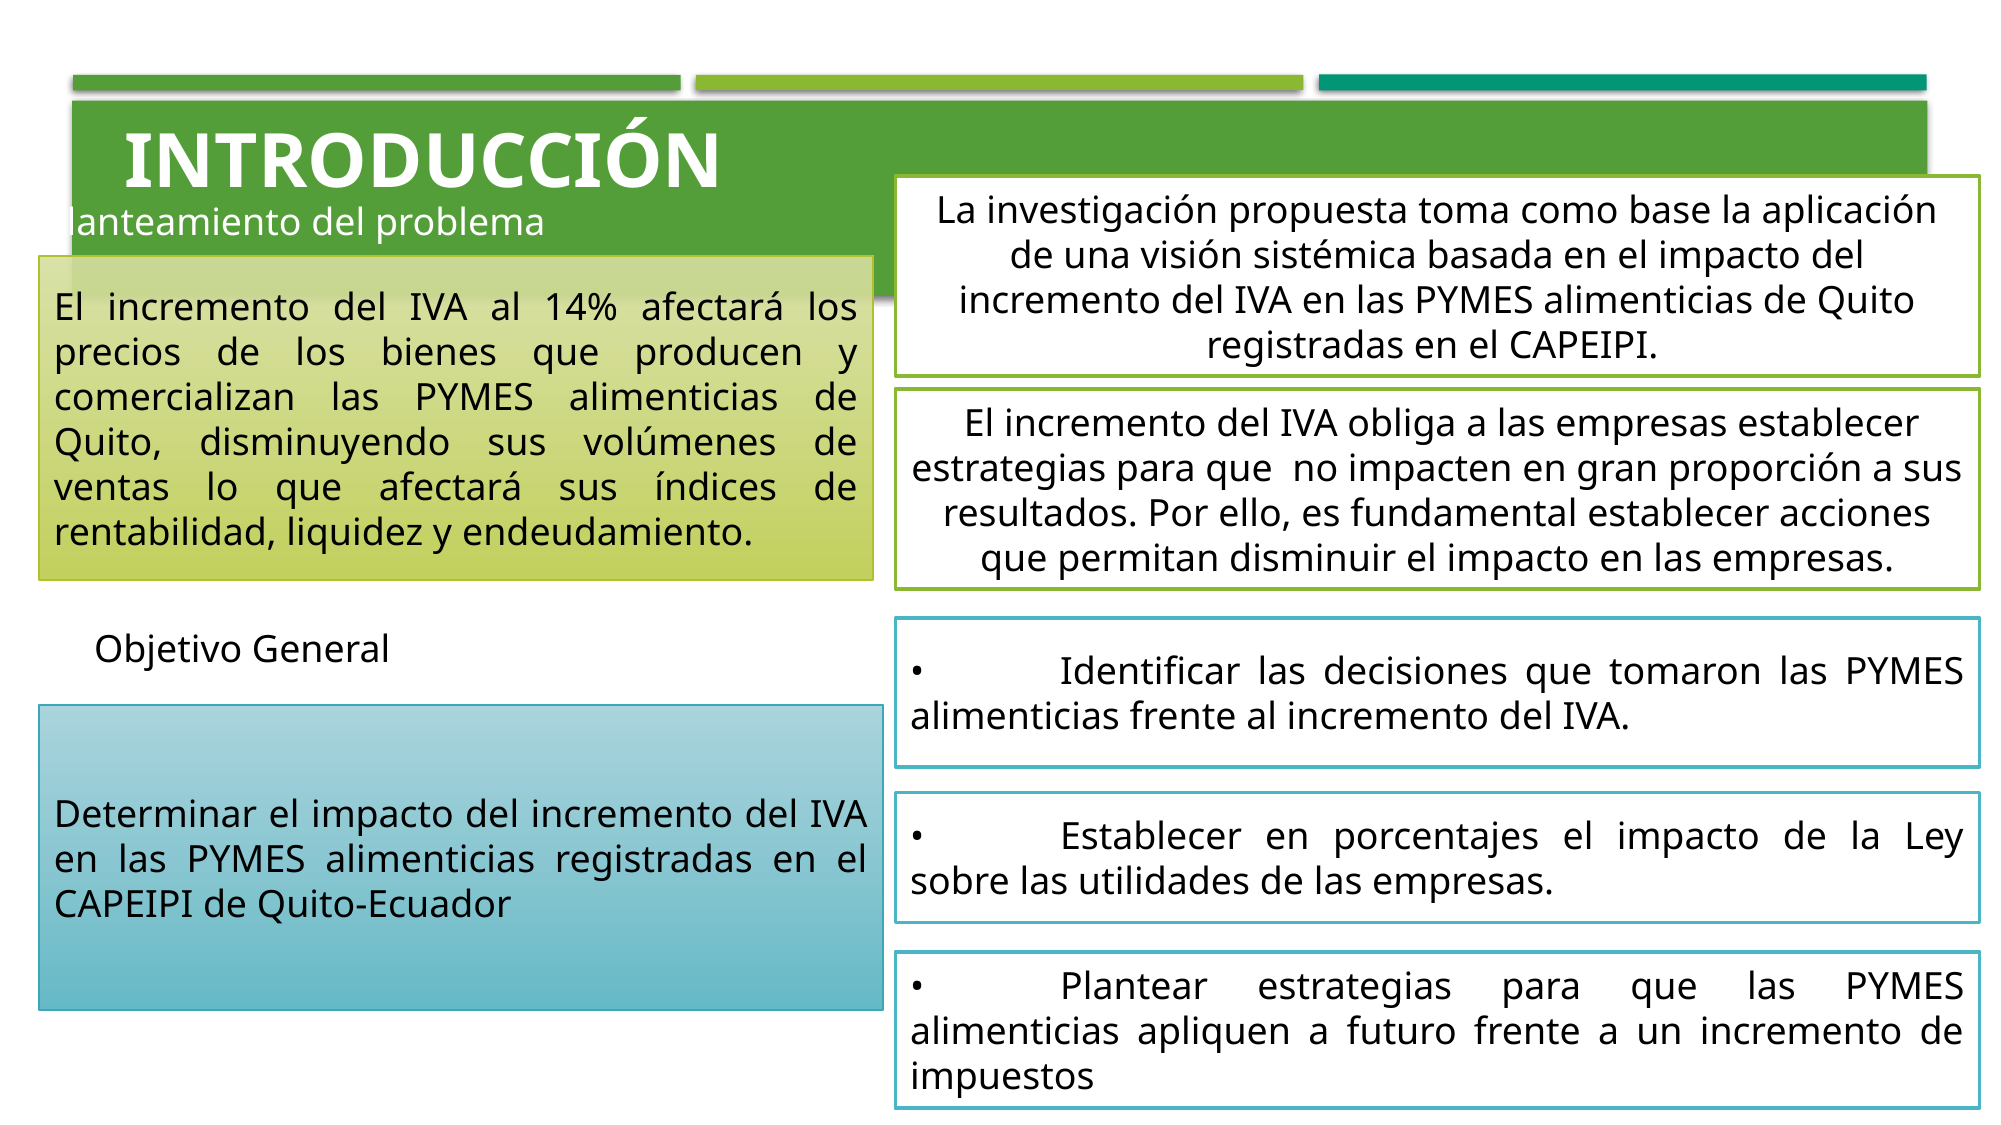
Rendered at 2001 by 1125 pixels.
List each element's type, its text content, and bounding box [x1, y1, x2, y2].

text_box El incremento del IVA obliga a las empresas establecer estrategias para que no impacten en gran proporción a sus resultados. Por ello, es fundamental establecer acciones que permitan disminuir el impacto en las empresas. [894, 387, 1981, 591]
text_box • Establecer en porcentajes el impacto de la Ley sobre las utilidades de las empresas. [894, 791, 1981, 924]
text_box Planteamiento del problema [29, 190, 561, 251]
text_box • Plantear estrategias para que las PYMES alimenticias apliquen a futuro frente a un incremento de impuestos [894, 950, 1981, 1110]
text_box Objetivo General [79, 618, 406, 678]
text_box La investigación propuesta toma como base la aplicación de una visión sistémica basada en el impacto del incremento del IVA en las PYMES alimenticias de Quito registradas en el CAPEIPI. [894, 174, 1981, 378]
text_box El incremento del IVA al 14% afectará los precios de los bienes que producen y comercializan las PYMES alimenticias de Quito, disminuyendo sus volúmenes de ventas lo que afectará sus índices de rentabilidad, liquidez y endeudamiento. [38, 255, 874, 581]
text_box INTRODUCCIÓN [110, 105, 739, 210]
text_box Determinar el impacto del incremento del IVA en las PYMES alimenticias registradas en el CAPEIPI de Quito-Ecuador [38, 704, 884, 1011]
text_box • Identificar las decisiones que tomaron las PYMES alimenticias frente al incremento del IVA. [894, 616, 1981, 769]
